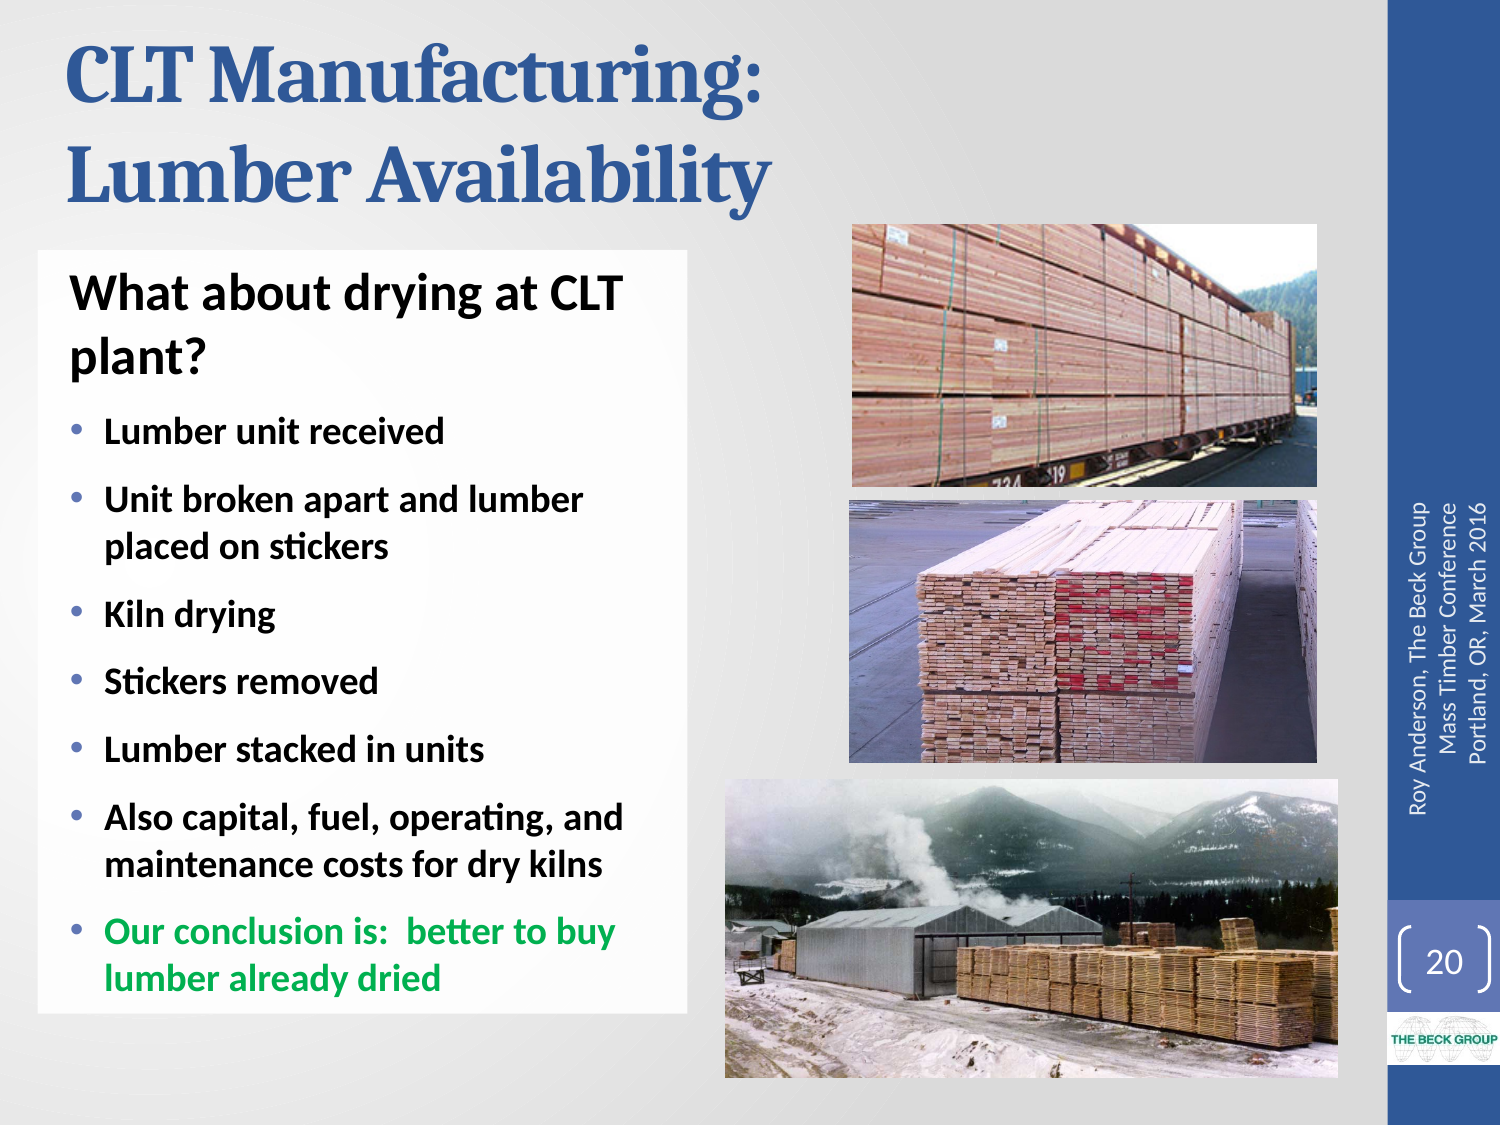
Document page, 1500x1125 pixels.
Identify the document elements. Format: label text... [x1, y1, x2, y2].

picture [724, 779, 1338, 1079]
title CLT Manufacturing: Lumber Availability [50, 24, 1338, 213]
slide_number 19 [1397, 925, 1492, 994]
picture [849, 500, 1318, 764]
picture [1386, 1011, 1500, 1066]
picture [851, 224, 1318, 488]
text_box What about drying at CLT plant? Lumber unit received Unit broken apart and lumber placed on stickers Kiln drying Stickers removed Lumber stacked in units Also capital, fuel, operating, and maintenance costs for dry kilns Our conclusion is: better to buy lumber already dried [37, 249, 688, 1014]
footer Roy Anderson, The Beck Group Mass Timber Conference Portland, OR, March 2016 [1400, 487, 1492, 876]
